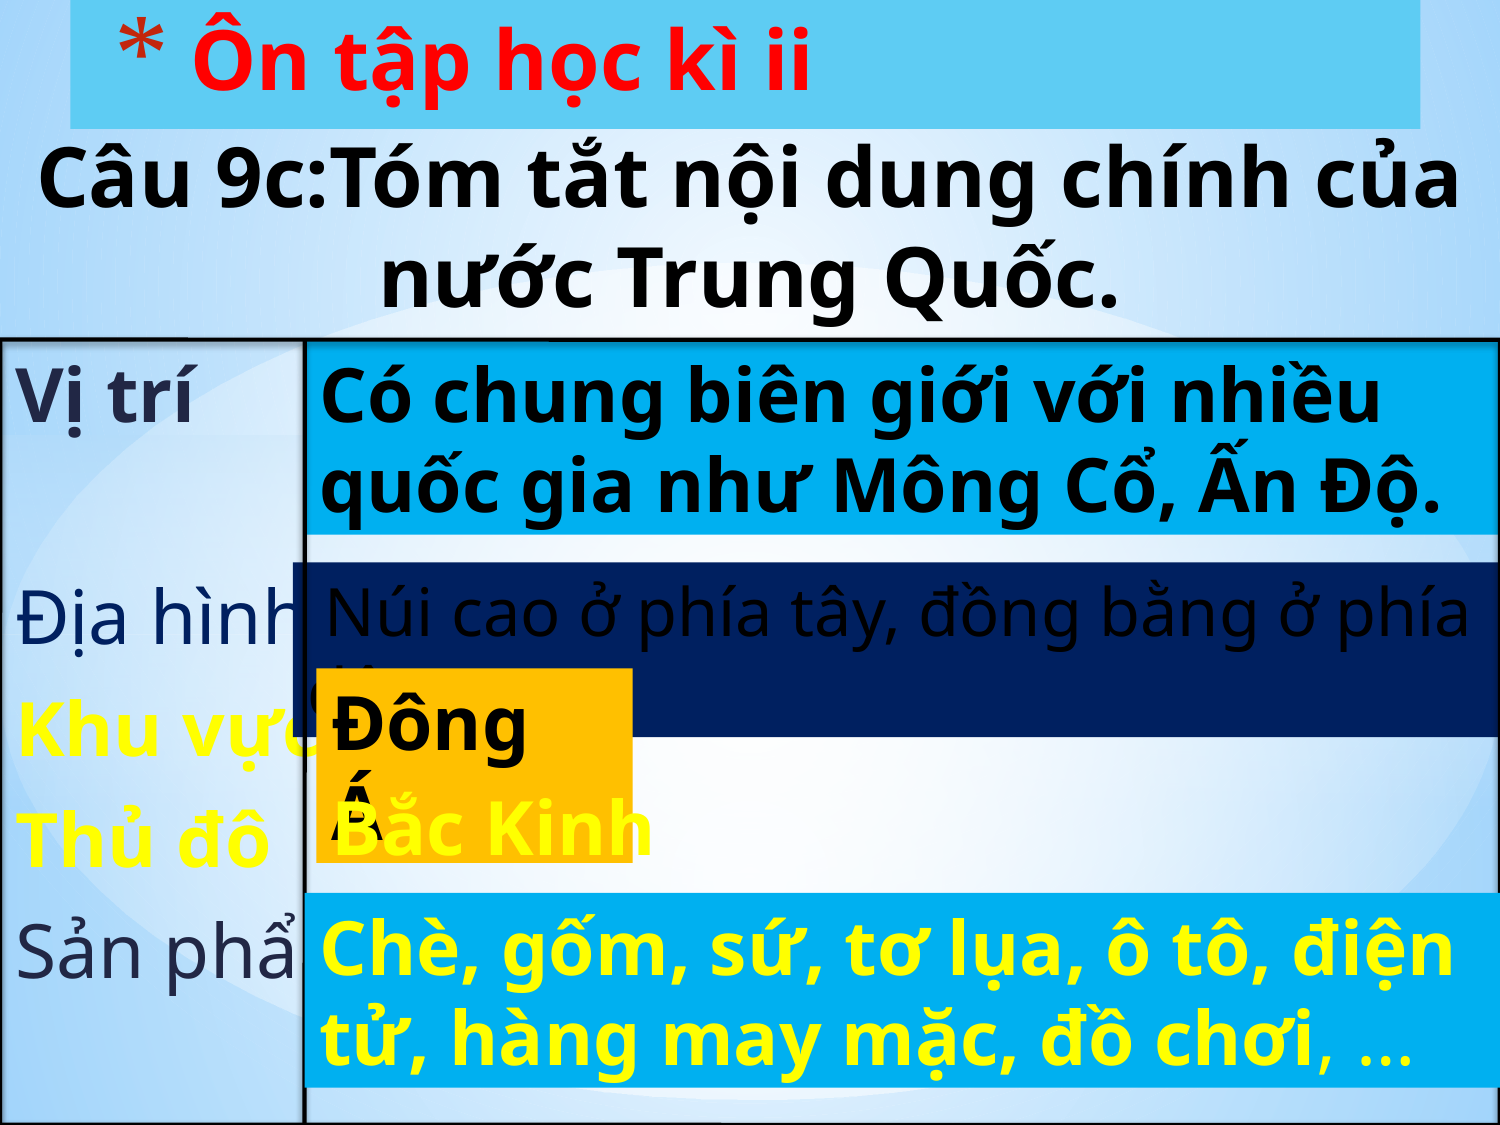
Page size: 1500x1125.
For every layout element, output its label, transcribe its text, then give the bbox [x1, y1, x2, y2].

text_box [70, 0, 1421, 117]
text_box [0, 339, 1500, 1125]
text_box Câu 9c:Tóm tắt nội dung chính của nước Trung Quốc. [0, 117, 1500, 336]
